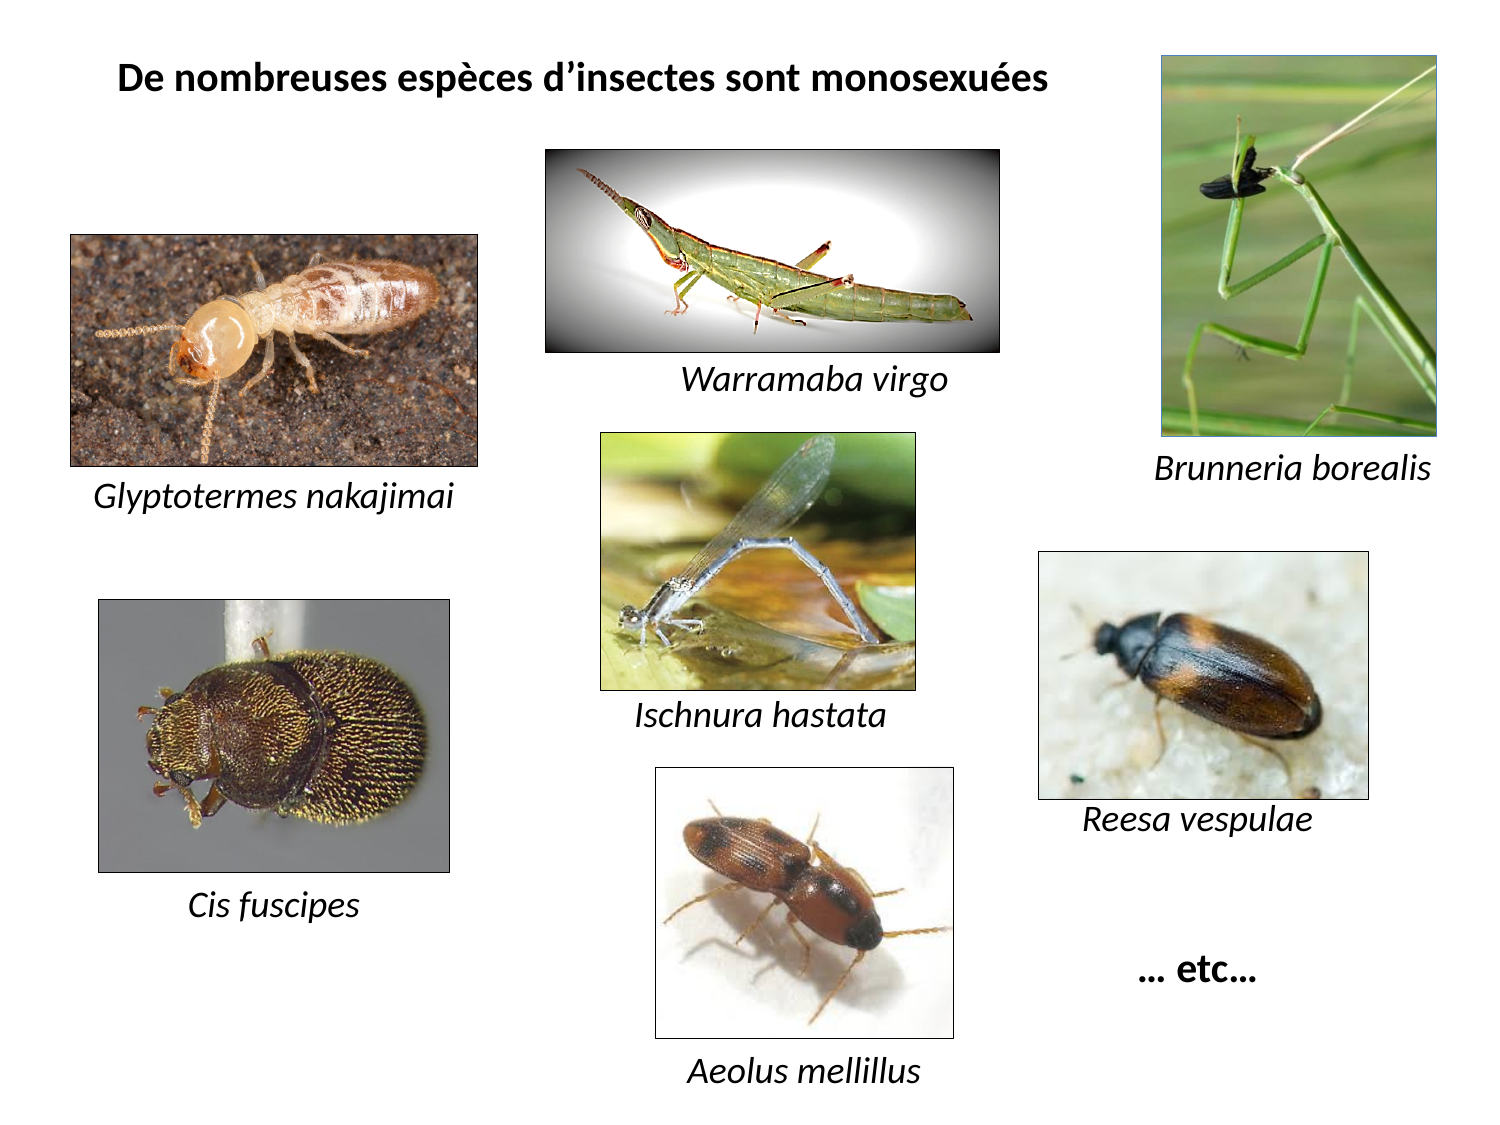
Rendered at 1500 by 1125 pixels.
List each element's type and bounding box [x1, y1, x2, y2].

text_box [63, 42, 1459, 1100]
